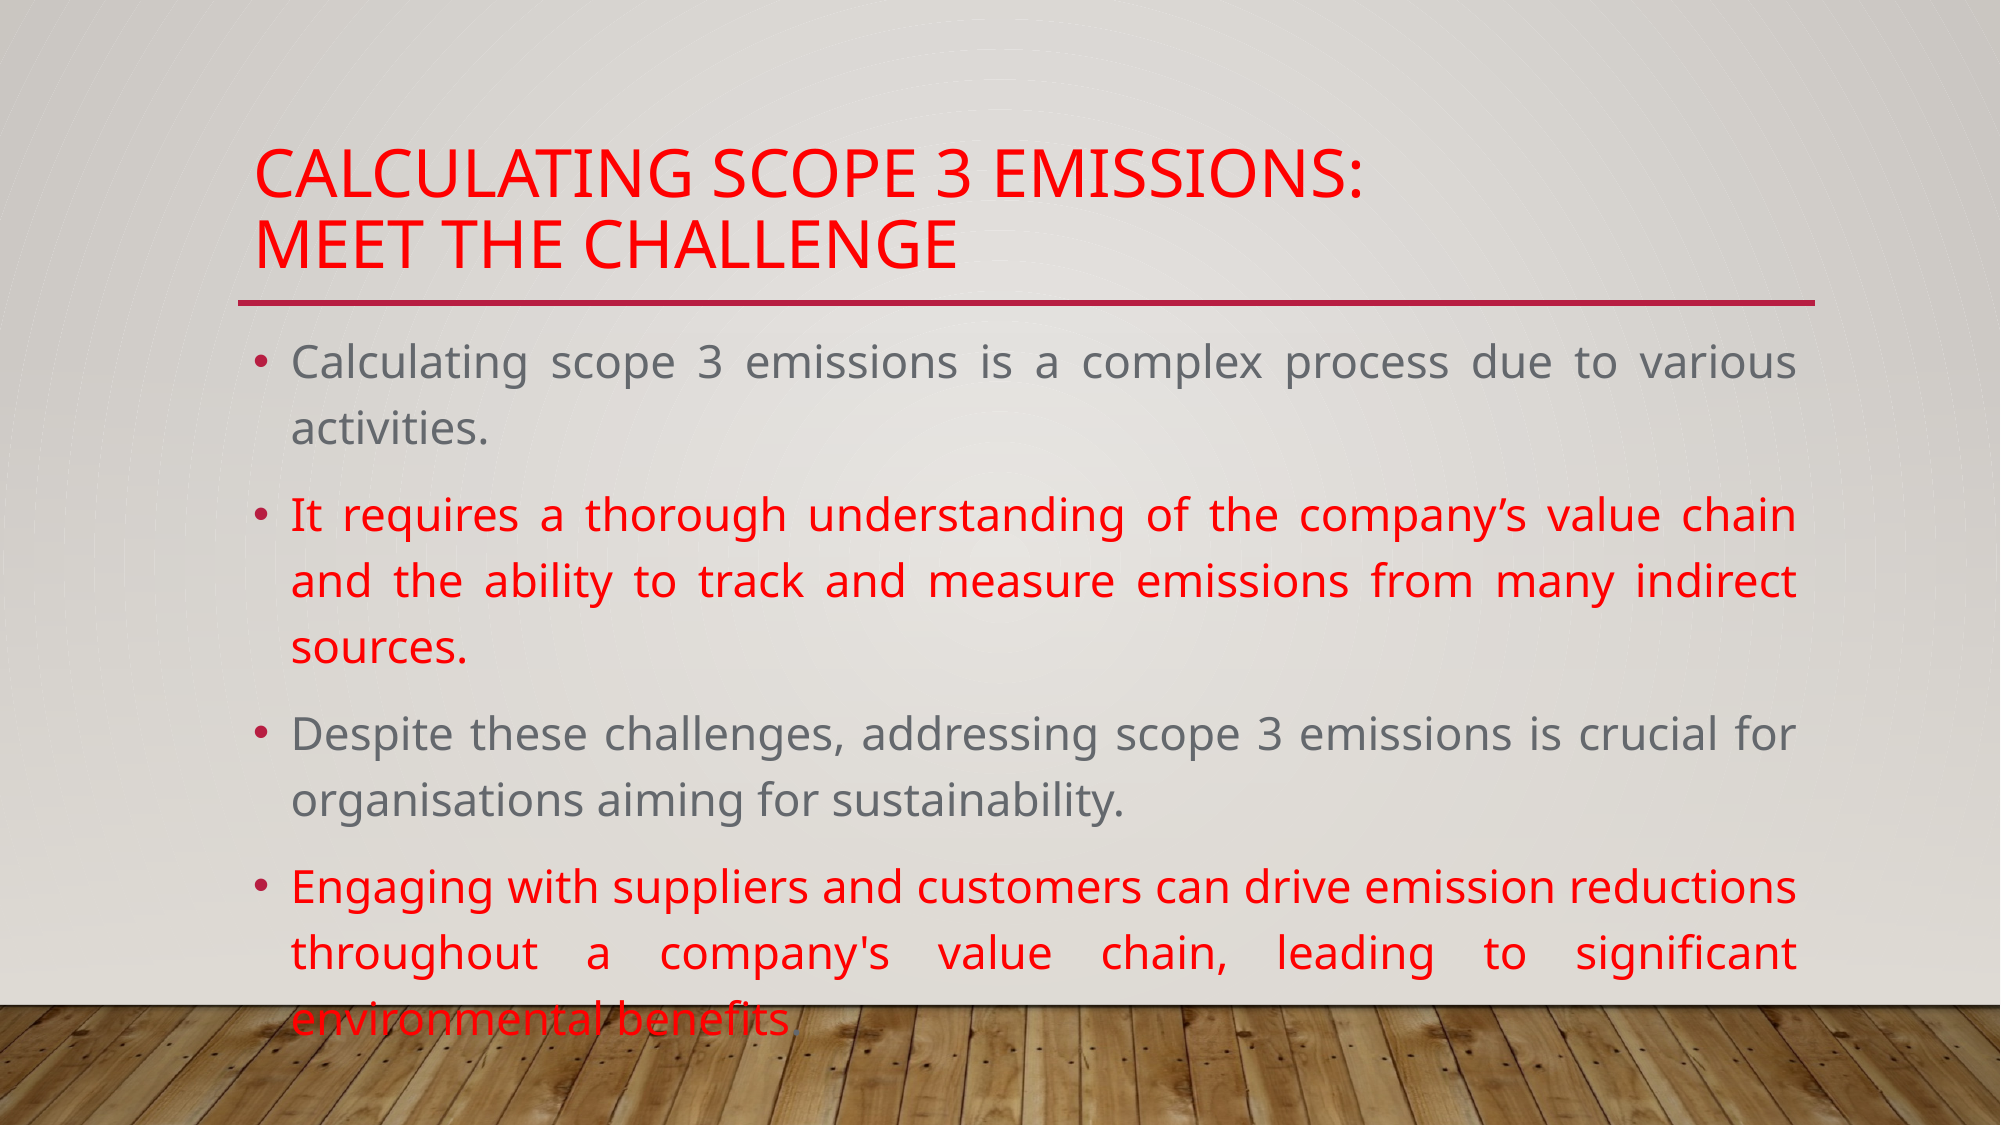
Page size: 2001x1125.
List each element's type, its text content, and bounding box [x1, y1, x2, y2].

title Calculating Scope 3 emissions: Meet the challenge [238, 131, 1814, 305]
list Calculating scope 3 emissions is a complex process due to various activities. It requires a thorough understanding of the company’s value chain and the ability to track and measure emissions from many indirect sources. Despite these challenges, addressing scope 3 emissions is crucial for organisations aiming for sustainability. Engaging with suppliers and customers can drive emission reductions throughout a company's value chain, leading to significant environmental benefits. [238, 314, 1814, 897]
picture [0, 1005, 2000, 1125]
